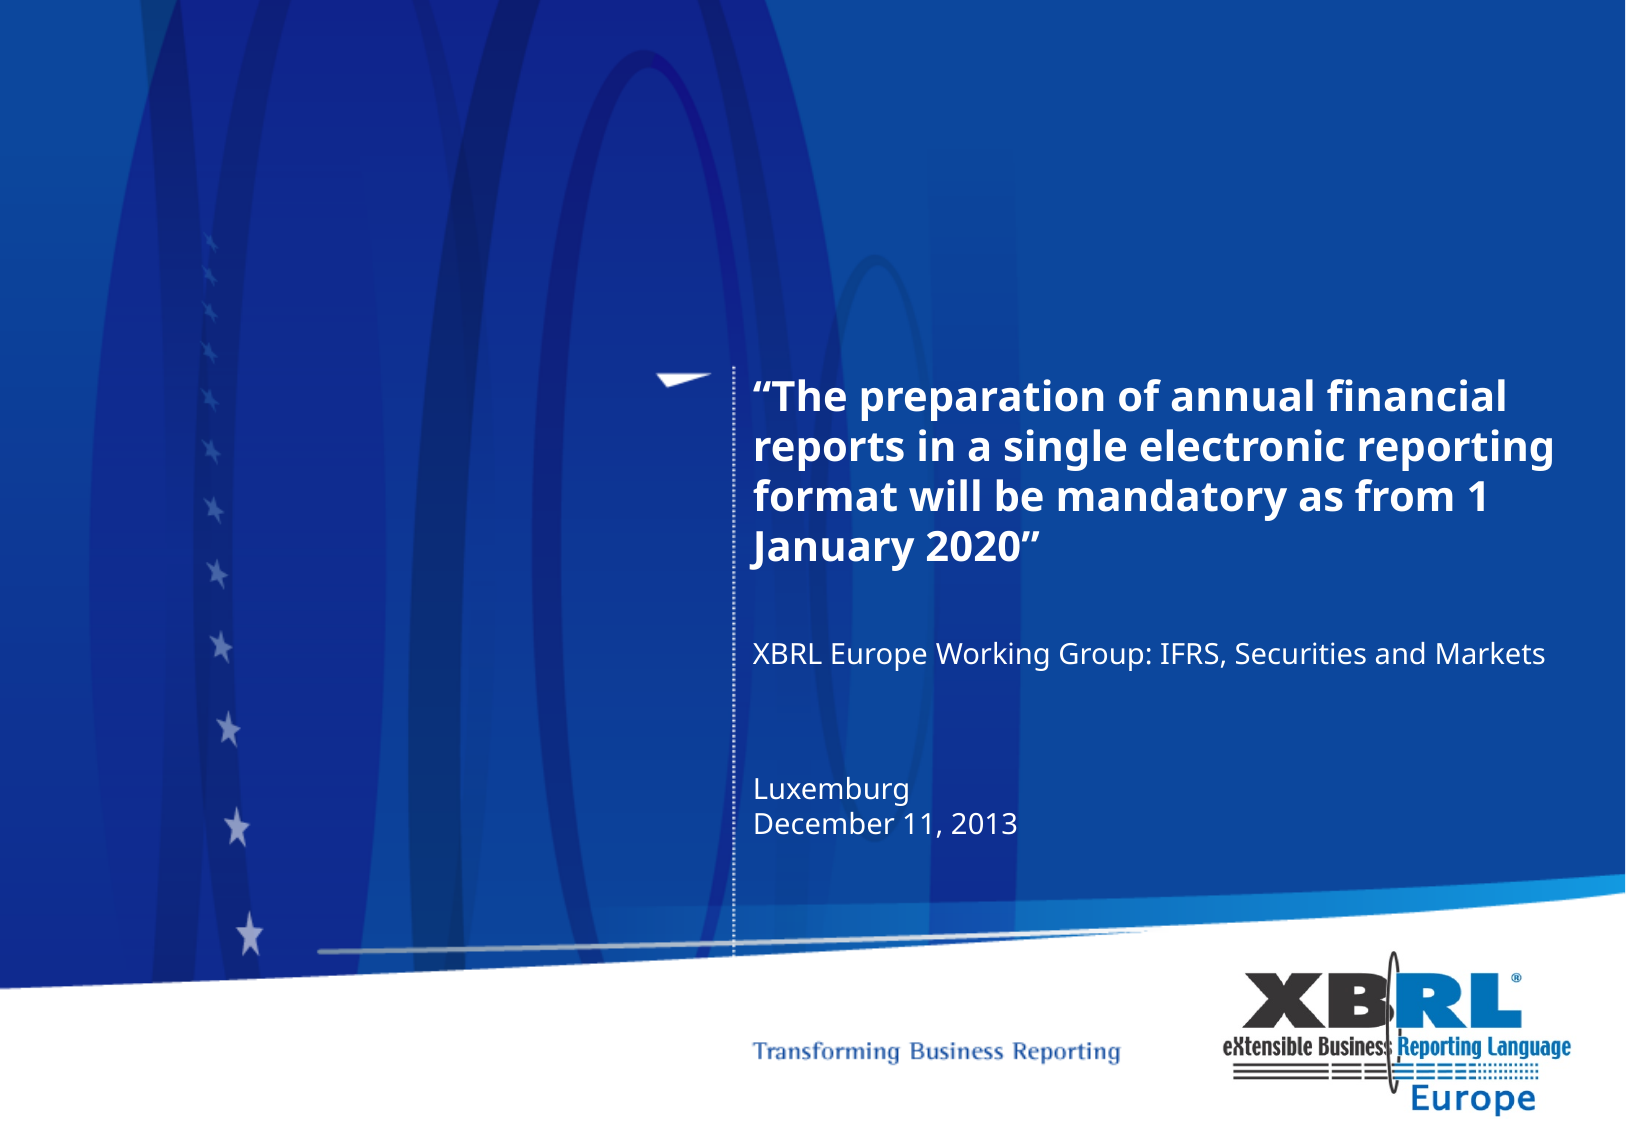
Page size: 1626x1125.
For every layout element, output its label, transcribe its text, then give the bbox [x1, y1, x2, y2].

picture [0, 0, 1626, 1125]
title “The preparation of annual financial reports in a single electronic reporting format will be mandatory as from 1 January 2020” XBRL Europe Working Group: IFRS, Securities and Markets Luxemburg December 11, 2013 [741, 314, 1580, 902]
